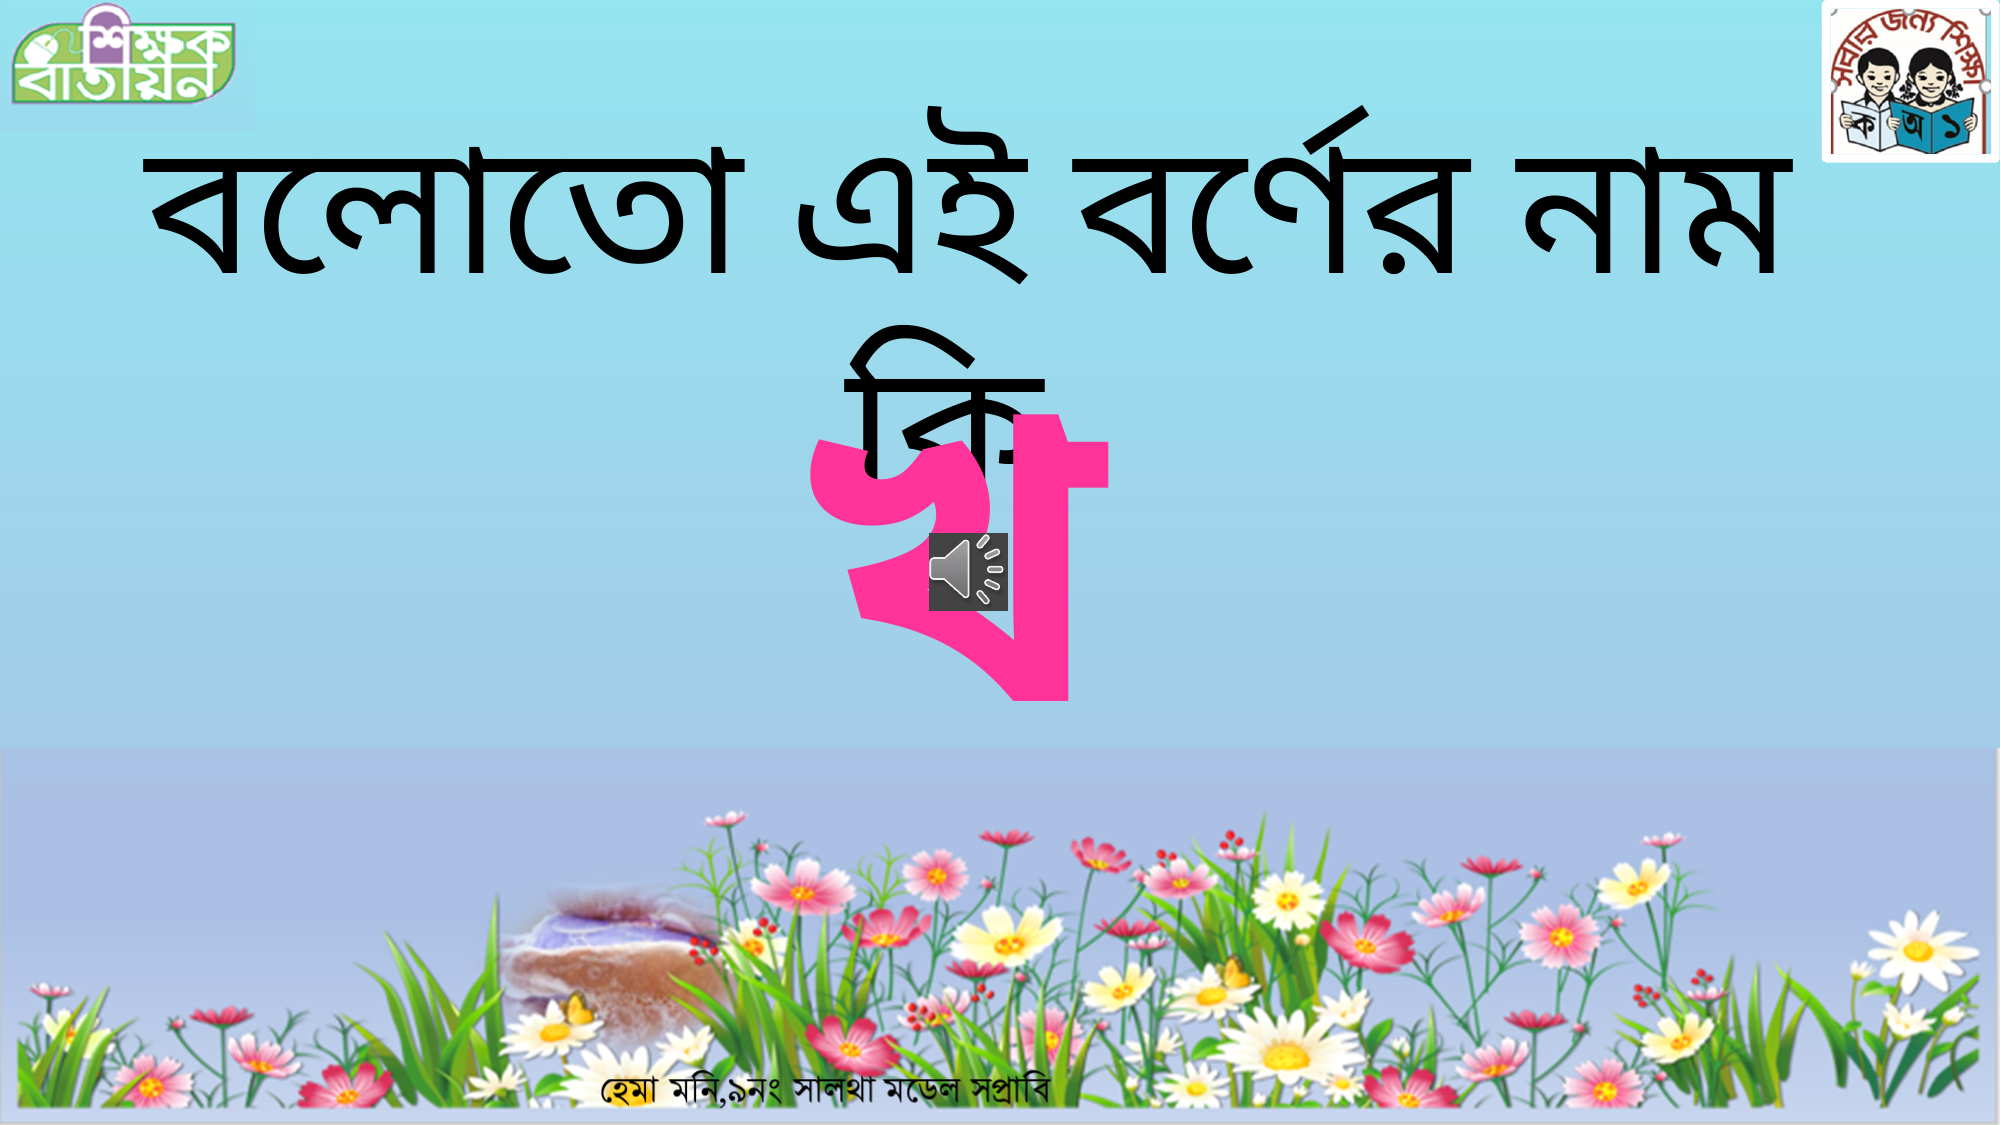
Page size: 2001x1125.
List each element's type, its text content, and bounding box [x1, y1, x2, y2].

text_box বলোতো এই বর্ণের নাম কি [54, 82, 1883, 538]
picture [1821, 0, 2000, 164]
picture [0, 0, 255, 131]
picture [0, 748, 2000, 1125]
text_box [928, 531, 1009, 612]
text_box খ [778, 277, 1335, 748]
